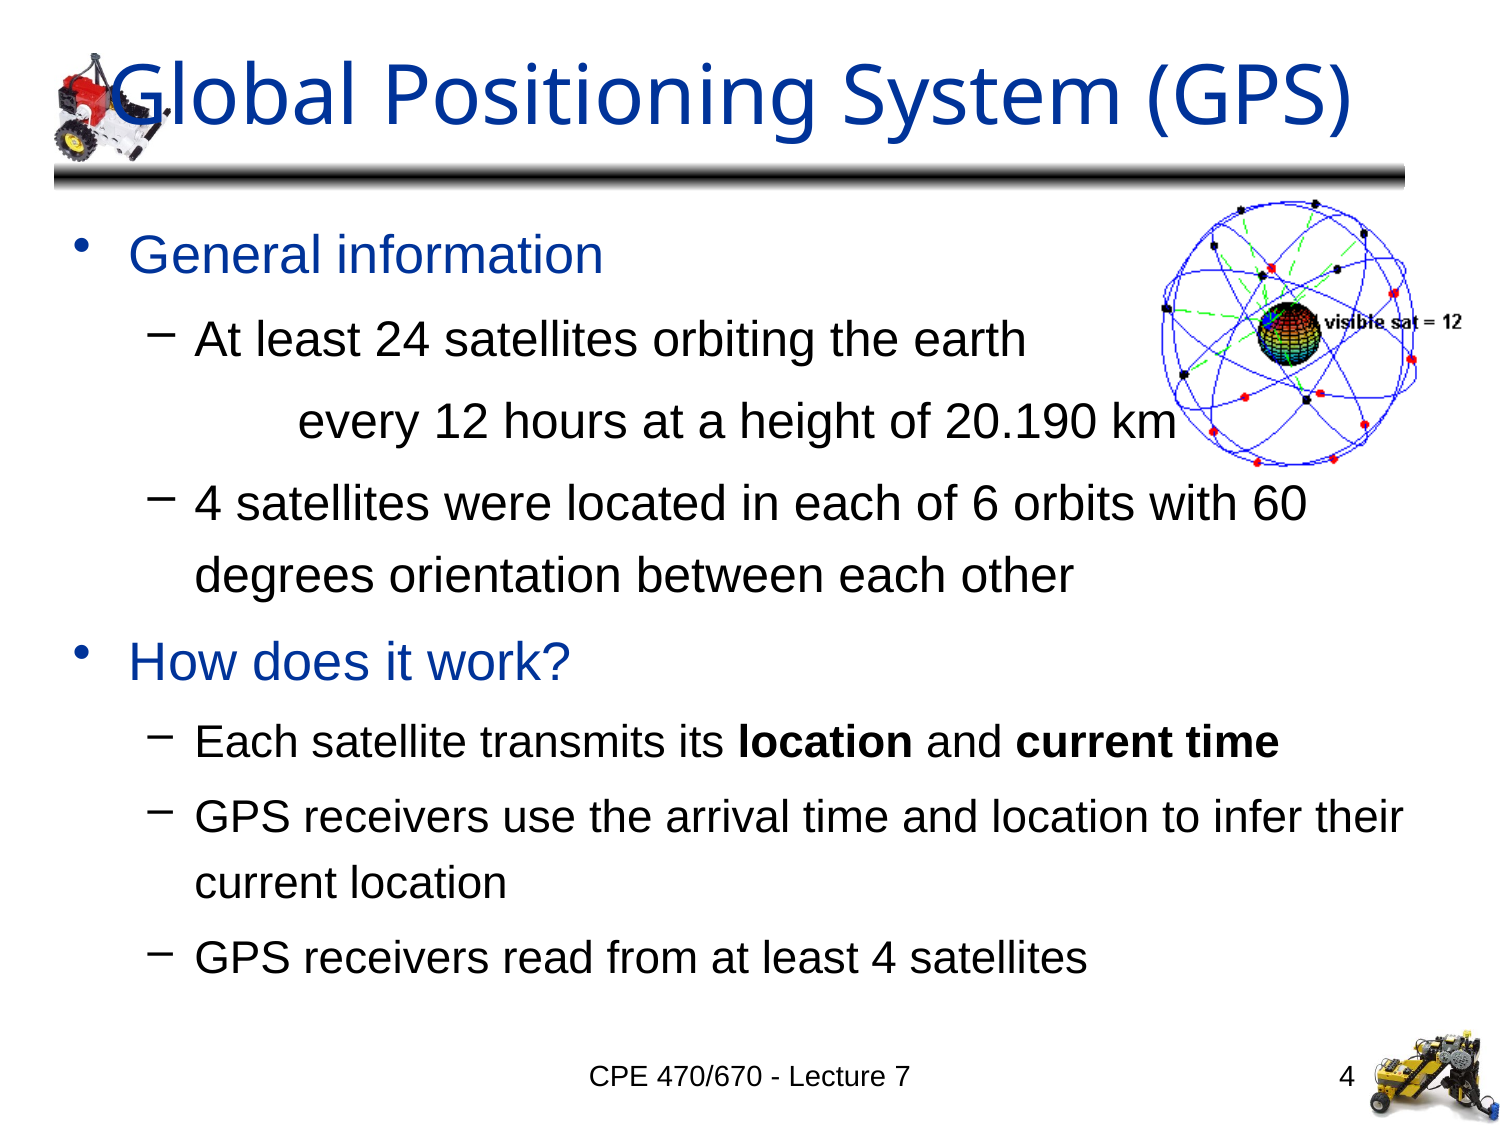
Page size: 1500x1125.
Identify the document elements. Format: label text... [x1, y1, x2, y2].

footer CPE 470/670 - Lecture 7 [512, 1049, 988, 1103]
list General information At least 24 satellites orbiting the earth every 12 hours at a height of 20.190 km 4 satellites were located in each of 6 orbits with 60 degrees orientation between each other How does it work? Each satellite transmits its location and current time GPS receivers use the arrival time and location to infer their current location GPS receivers read from at least 4 satellites [57, 198, 1437, 1033]
picture [1143, 191, 1500, 477]
slide_number 4 [1074, 1049, 1371, 1103]
title Global Positioning System (GPS) [55, 16, 1407, 166]
picture [1369, 1029, 1500, 1125]
